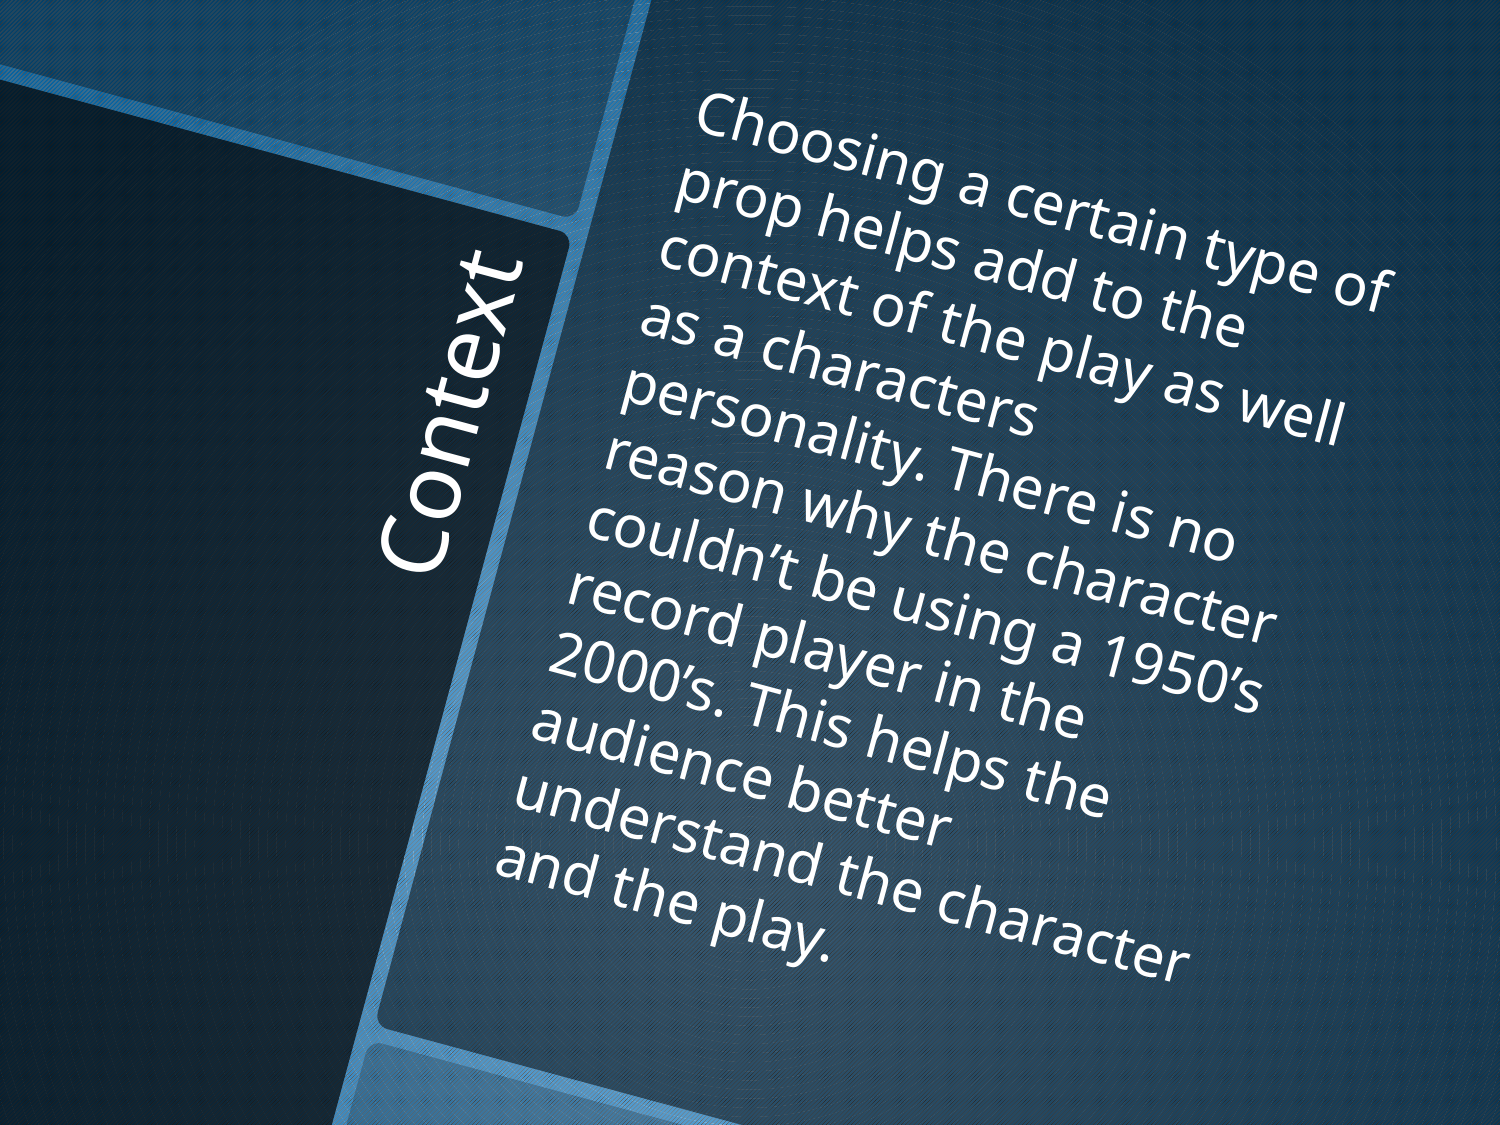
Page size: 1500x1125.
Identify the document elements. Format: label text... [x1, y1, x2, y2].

title Context [69, 181, 554, 1056]
list Choosing a certain type of prop helps add to the context of the play as well as a characters personality. There is no reason why the character couldn’t be using a 1950’s record player in the 2000’s. This helps the audience better understand the character and the play. [475, 72, 1430, 1076]
